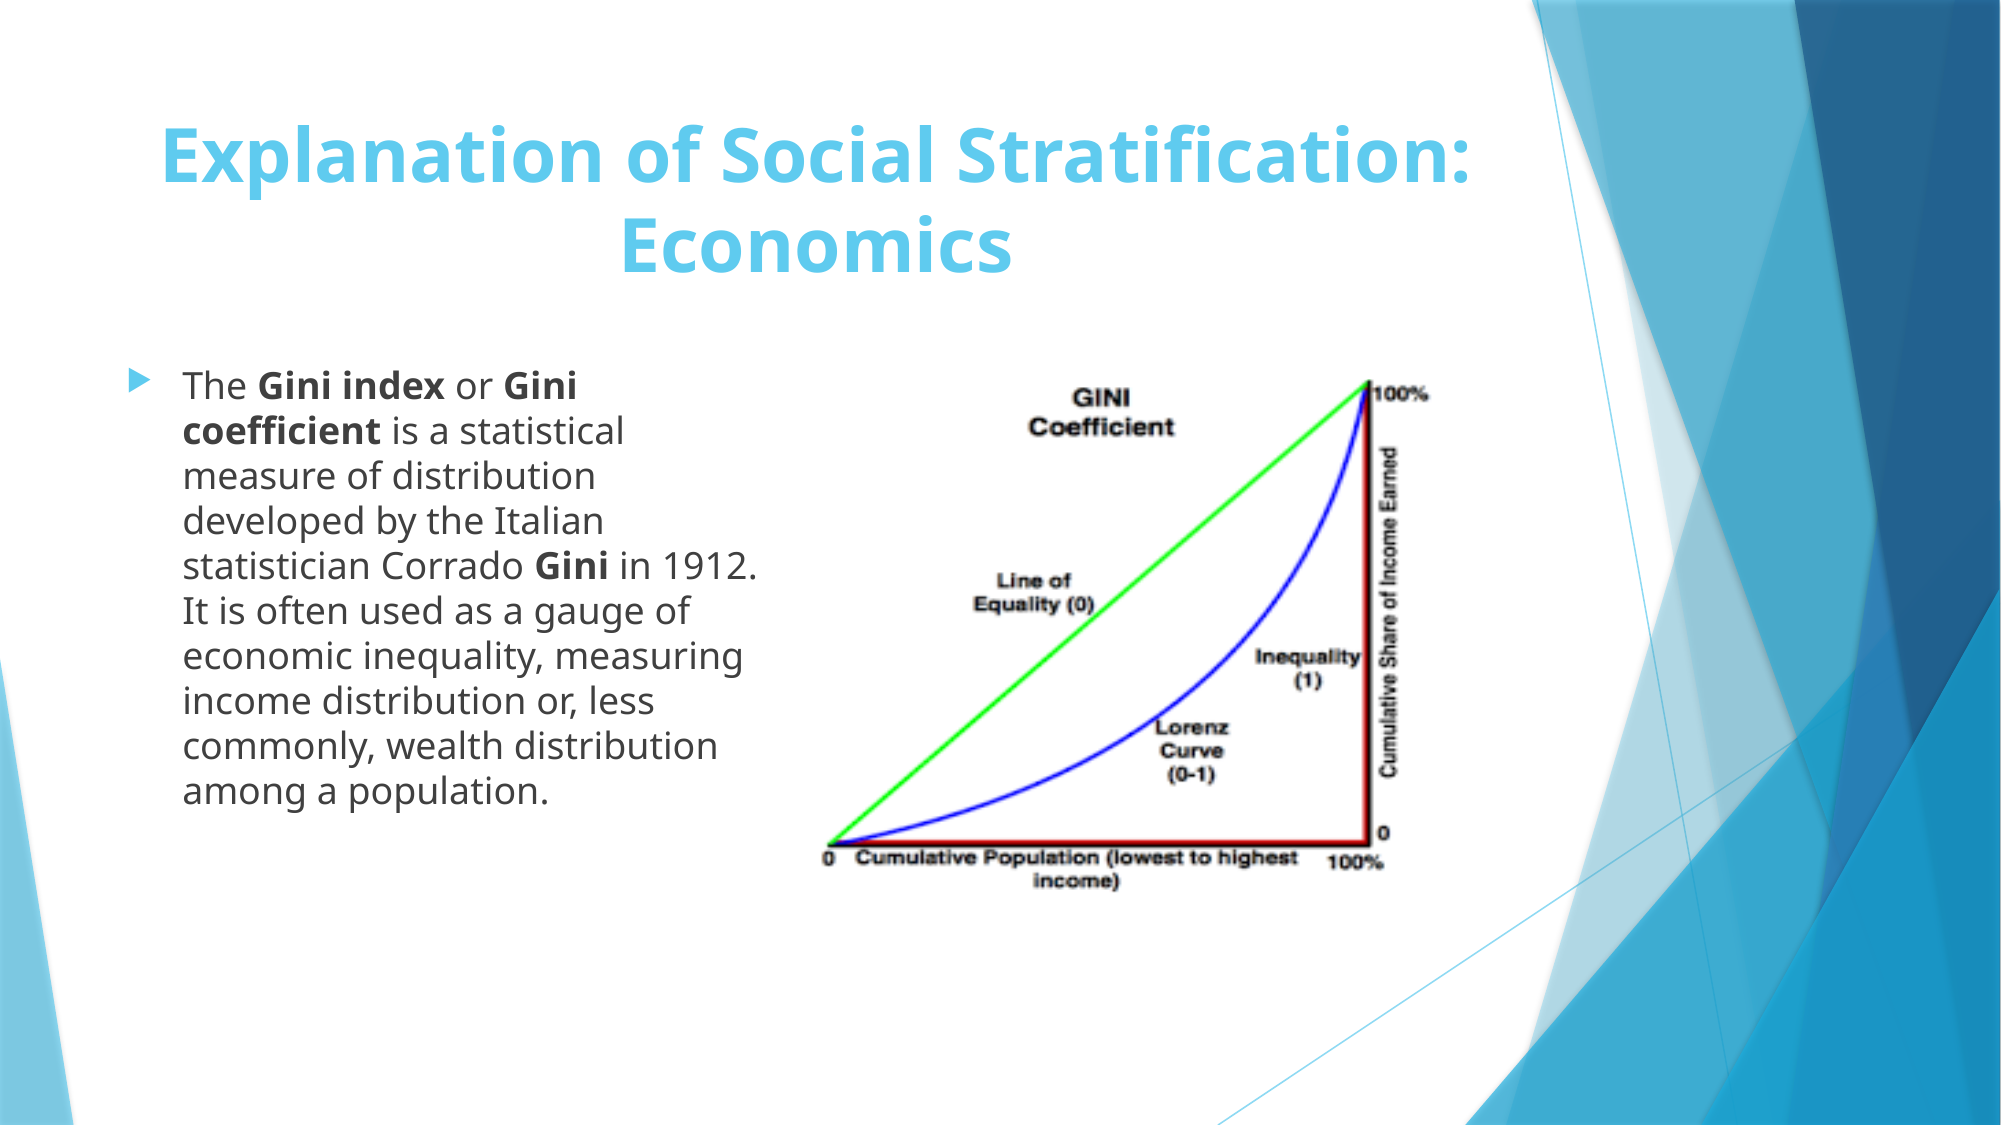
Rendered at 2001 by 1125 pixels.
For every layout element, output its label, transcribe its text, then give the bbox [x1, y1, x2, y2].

title Explanation of Social Stratification: Economics [111, 99, 1522, 317]
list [811, 378, 1437, 898]
list The Gini index or Gini coefficient is a statistical measure of distribution developed by the Italian statistician Corrado Gini in 1912. It is often used as a gauge of economic inequality, measuring income distribution or, less commonly, wealth distribution among a population. [111, 354, 798, 992]
